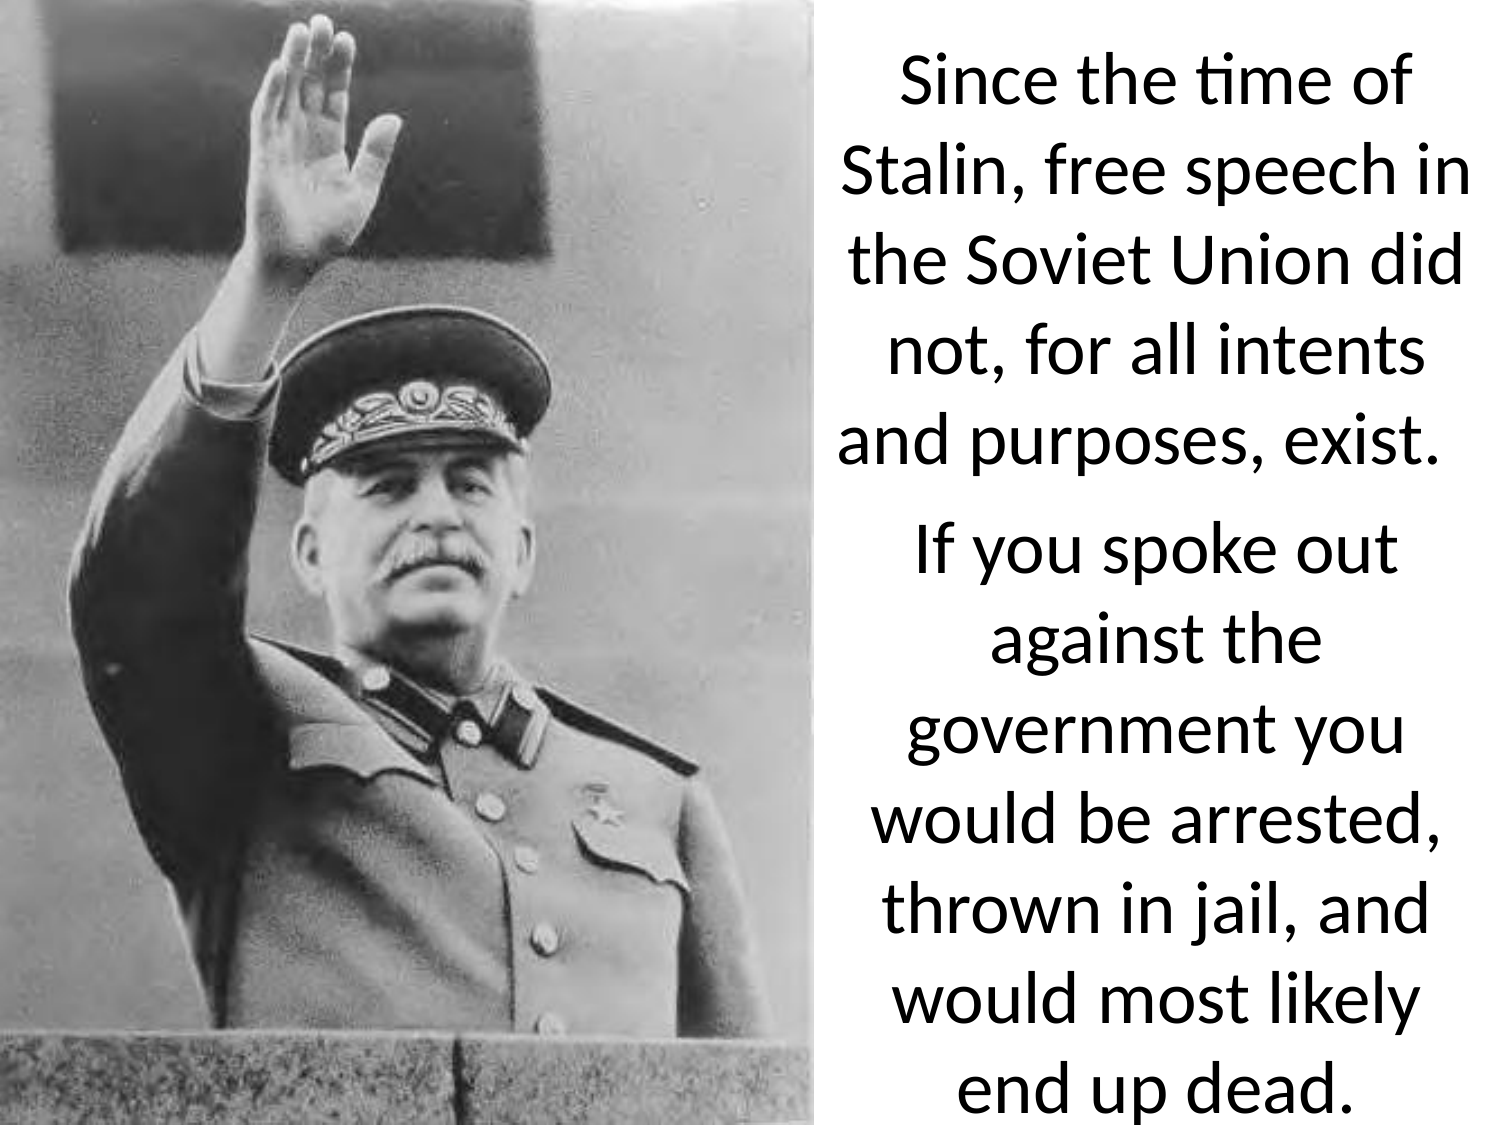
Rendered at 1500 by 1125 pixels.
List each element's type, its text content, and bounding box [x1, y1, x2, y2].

picture [0, 0, 814, 1125]
text_box Since the time of Stalin, free speech in the Soviet Union did not, for all intents and purposes, exist. [819, 21, 1500, 487]
text_box If you spoke out against the government you would be arrested, thrown in jail, and would most likely end up dead. [819, 491, 1500, 1125]
